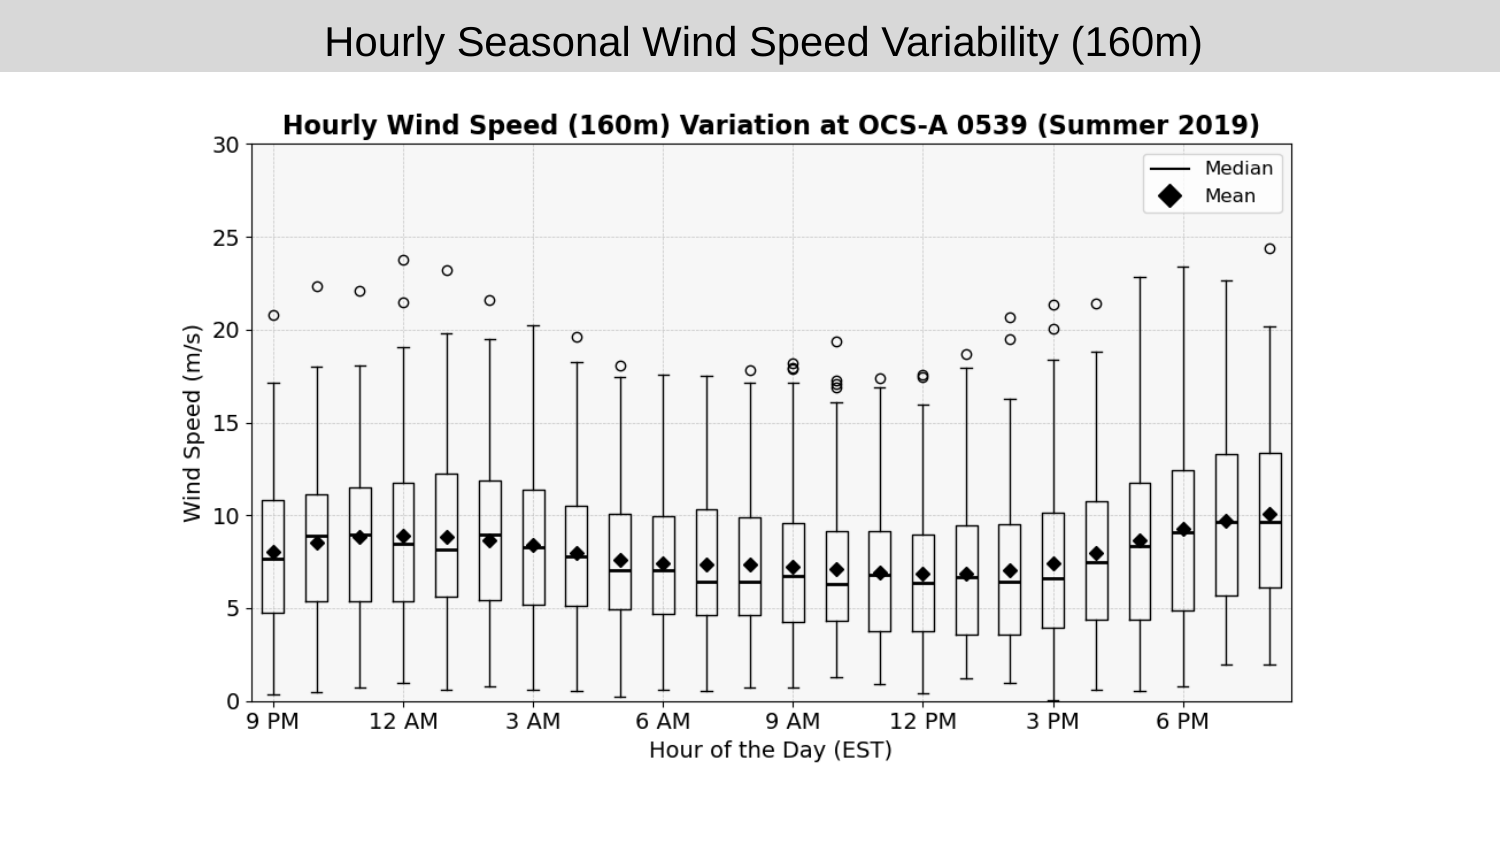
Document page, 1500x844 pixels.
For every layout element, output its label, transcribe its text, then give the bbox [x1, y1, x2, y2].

picture [163, 93, 1312, 783]
title Hourly Seasonal Wind Speed Variability (160m) [0, 0, 1500, 72]
